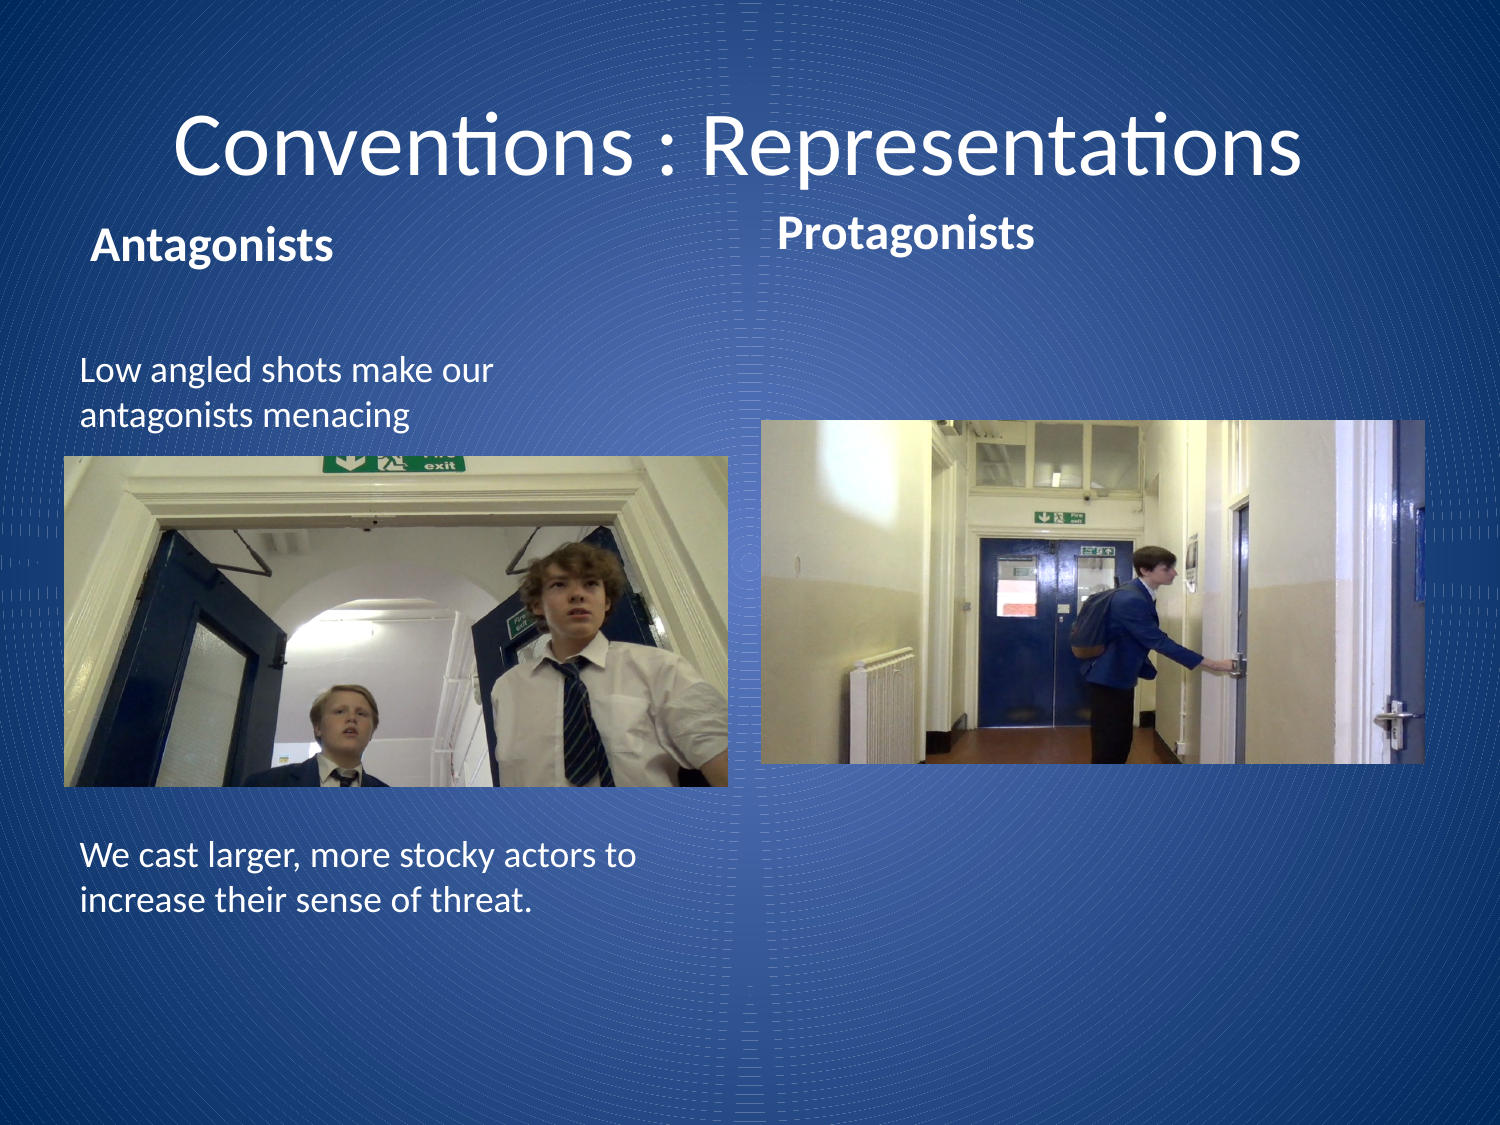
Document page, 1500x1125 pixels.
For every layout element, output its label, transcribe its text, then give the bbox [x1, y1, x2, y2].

list Antagonists [75, 196, 738, 279]
list Protagonists [761, 184, 1425, 268]
title Conventions : Representations [75, 45, 1425, 233]
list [64, 455, 728, 788]
text_box We cast larger, more stocky actors to increase their sense of threat. [64, 822, 703, 927]
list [761, 419, 1426, 764]
text_box Low angled shots make our antagonists menacing [64, 338, 609, 443]
